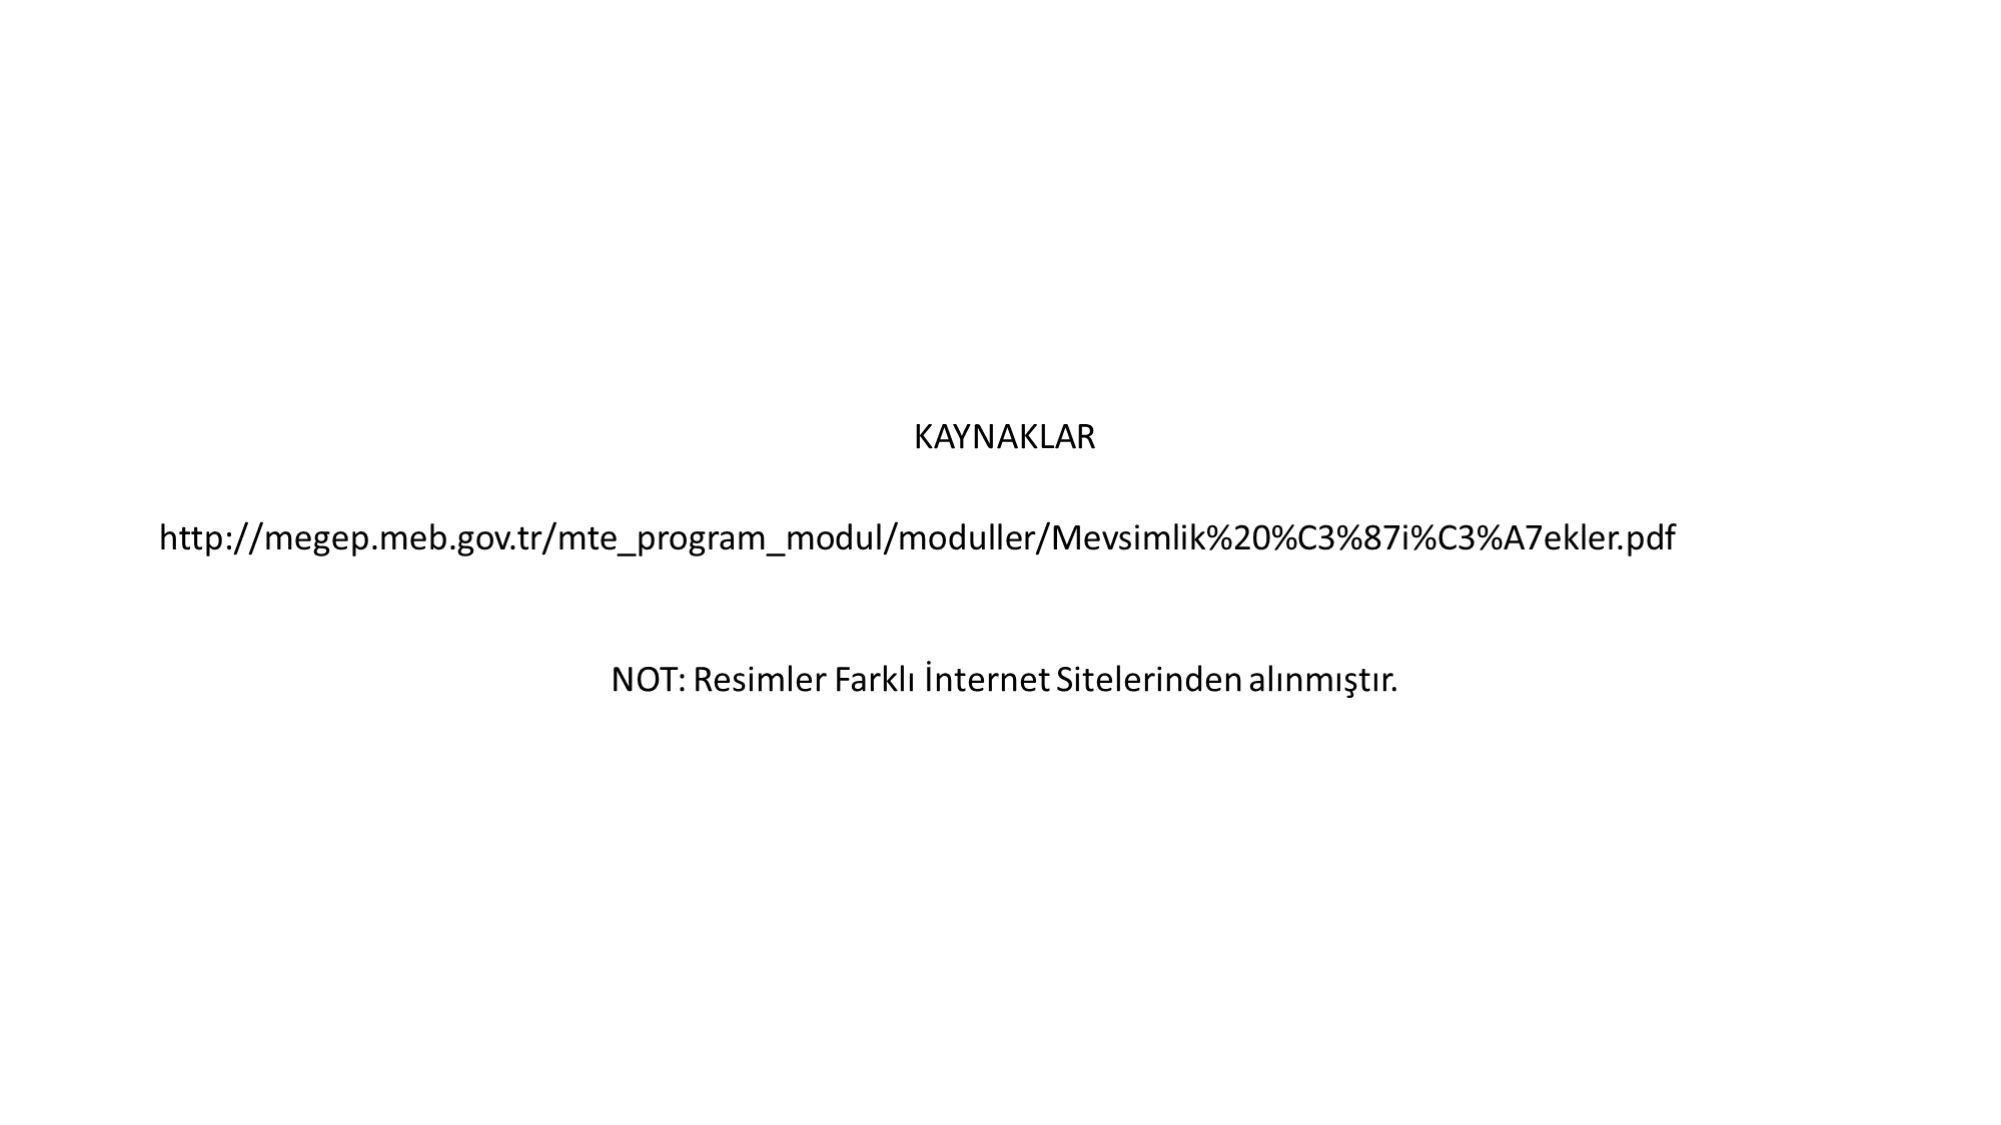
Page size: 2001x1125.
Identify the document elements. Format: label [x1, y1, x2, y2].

picture [135, 400, 1865, 725]
